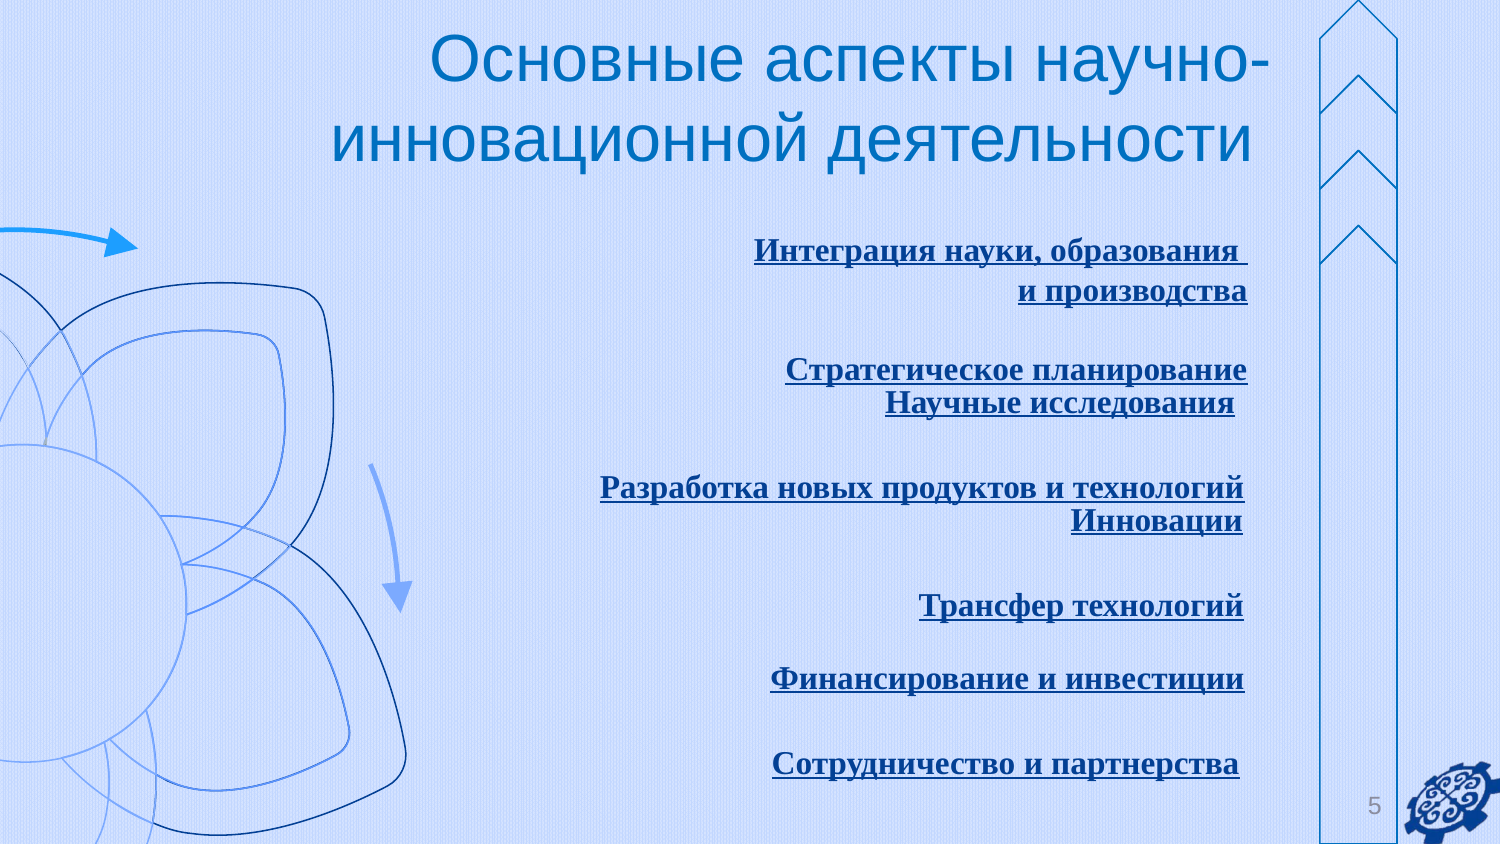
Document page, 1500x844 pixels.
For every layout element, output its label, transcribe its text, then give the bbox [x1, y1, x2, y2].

text_box Финансирование и инвестиции [755, 608, 1260, 704]
title Основные аспекты научно-инновационной деятельности [25, 0, 1288, 158]
text_box Интеграция науки, образования и производства Стратегическое планирование [719, 220, 1263, 381]
text_box Сотрудничество и партнерства [756, 694, 1255, 789]
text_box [0, 164, 430, 844]
picture [1396, 749, 1500, 844]
text_box Трансфер технологий [903, 536, 1259, 608]
text_box Инновации [1055, 469, 1258, 536]
text_box Научные исследования [870, 292, 1250, 378]
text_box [936, 383, 1500, 461]
text_box Разработка новых продуктов и технологий [584, 378, 1260, 513]
slide_number 5 [1059, 782, 1391, 828]
